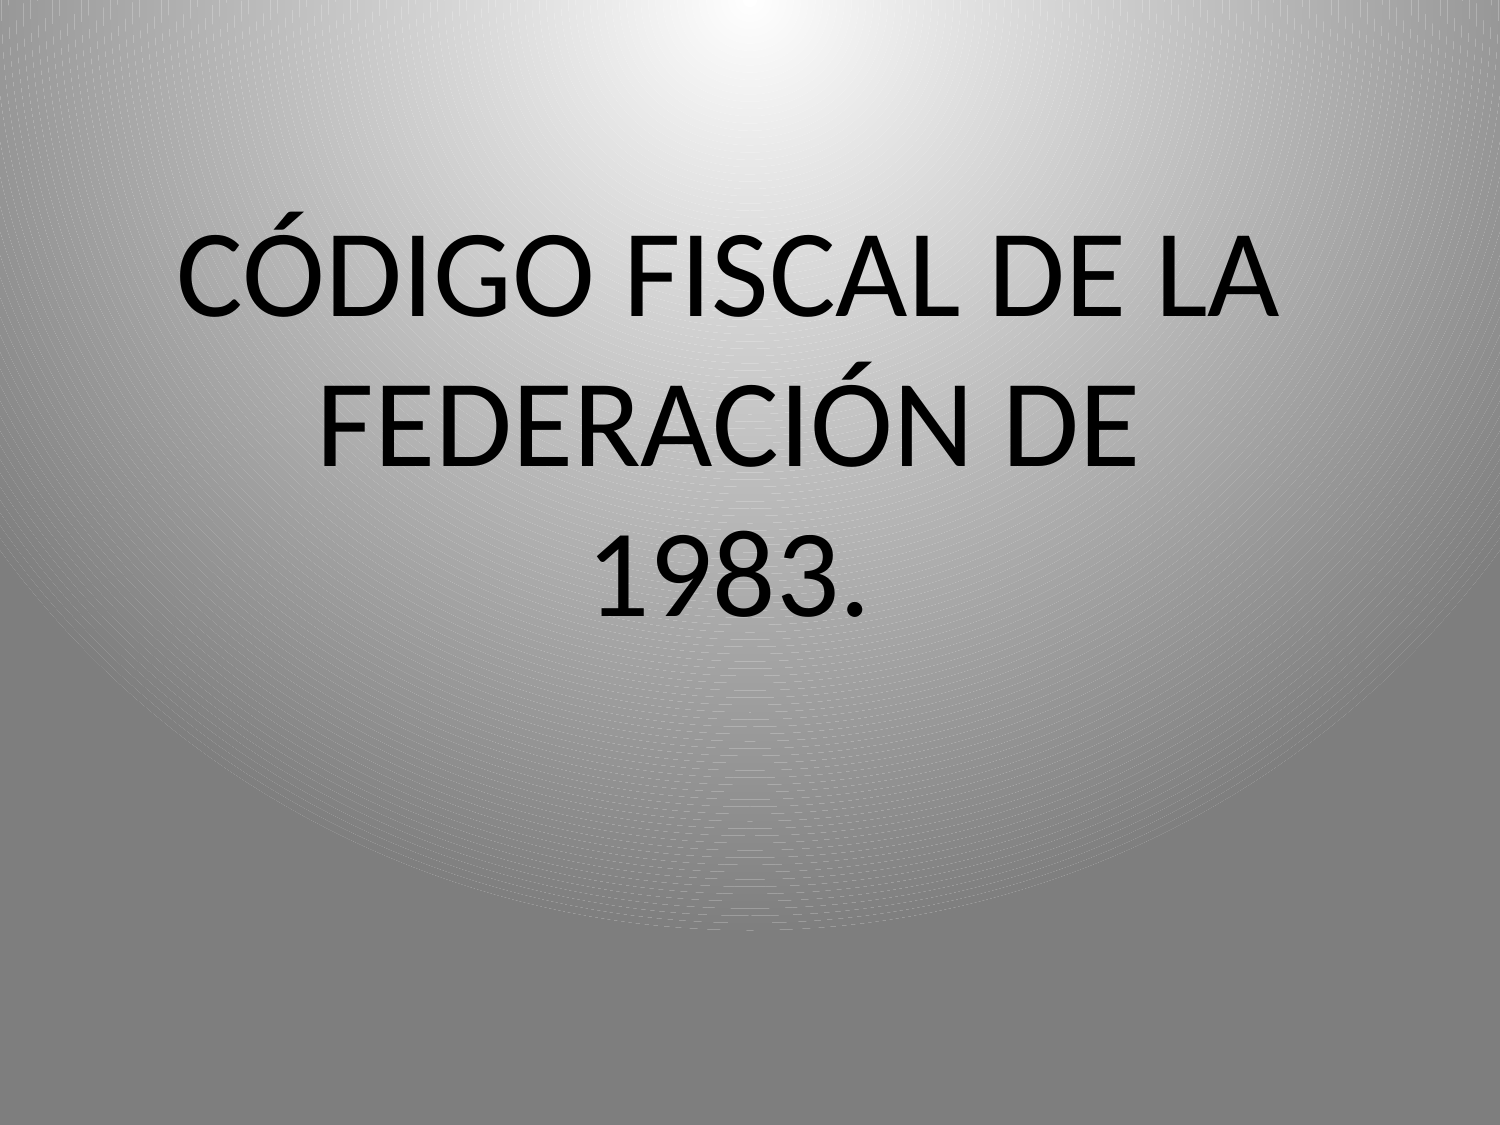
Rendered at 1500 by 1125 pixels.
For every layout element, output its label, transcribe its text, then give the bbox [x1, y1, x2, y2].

title CÓDIGO FISCAL DE LA FEDERACIÓN DE 1983. [147, 408, 1311, 573]
